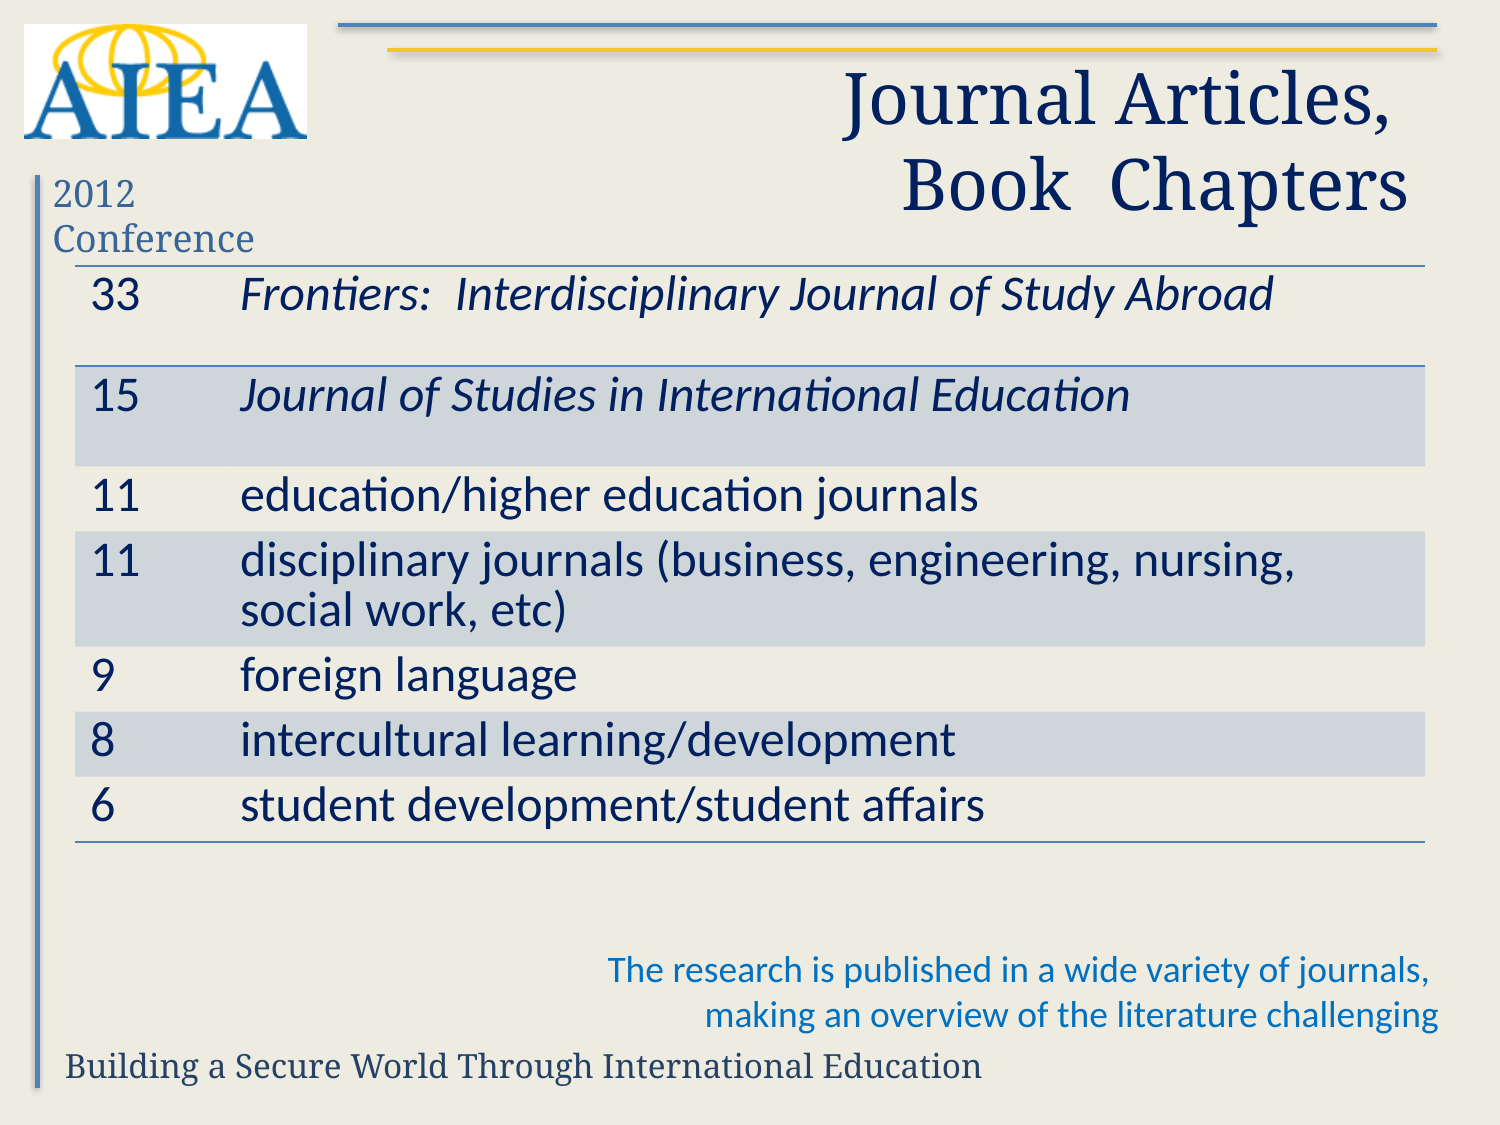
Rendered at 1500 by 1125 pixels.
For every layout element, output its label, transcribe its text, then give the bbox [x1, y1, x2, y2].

table_cell 11 [75, 466, 225, 531]
picture [24, 24, 307, 139]
table_cell education/higher education journals [225, 466, 1425, 531]
title Journal Articles, Book Chapters [75, 45, 1425, 233]
table_cell 8 [75, 712, 225, 777]
table_cell Journal of Studies in International Education [225, 367, 1425, 466]
table_cell 9 [75, 647, 225, 712]
table_header Frontiers: Interdisciplinary Journal of Study Abroad [225, 267, 1425, 365]
table_cell foreign language [225, 647, 1425, 712]
table_cell 15 [75, 367, 225, 466]
table_cell 6 [75, 777, 225, 841]
table_cell 11 [75, 531, 225, 647]
table_header 33 [75, 267, 225, 365]
table_cell disciplinary journals (business, engineering, nursing, social work, etc) [225, 531, 1425, 647]
table_cell intercultural learning/development [225, 712, 1425, 777]
text_box The research is published in a wide variety of journals, making an overview of the literature challenging [592, 937, 1455, 1043]
table_cell student development/student affairs [225, 777, 1425, 841]
